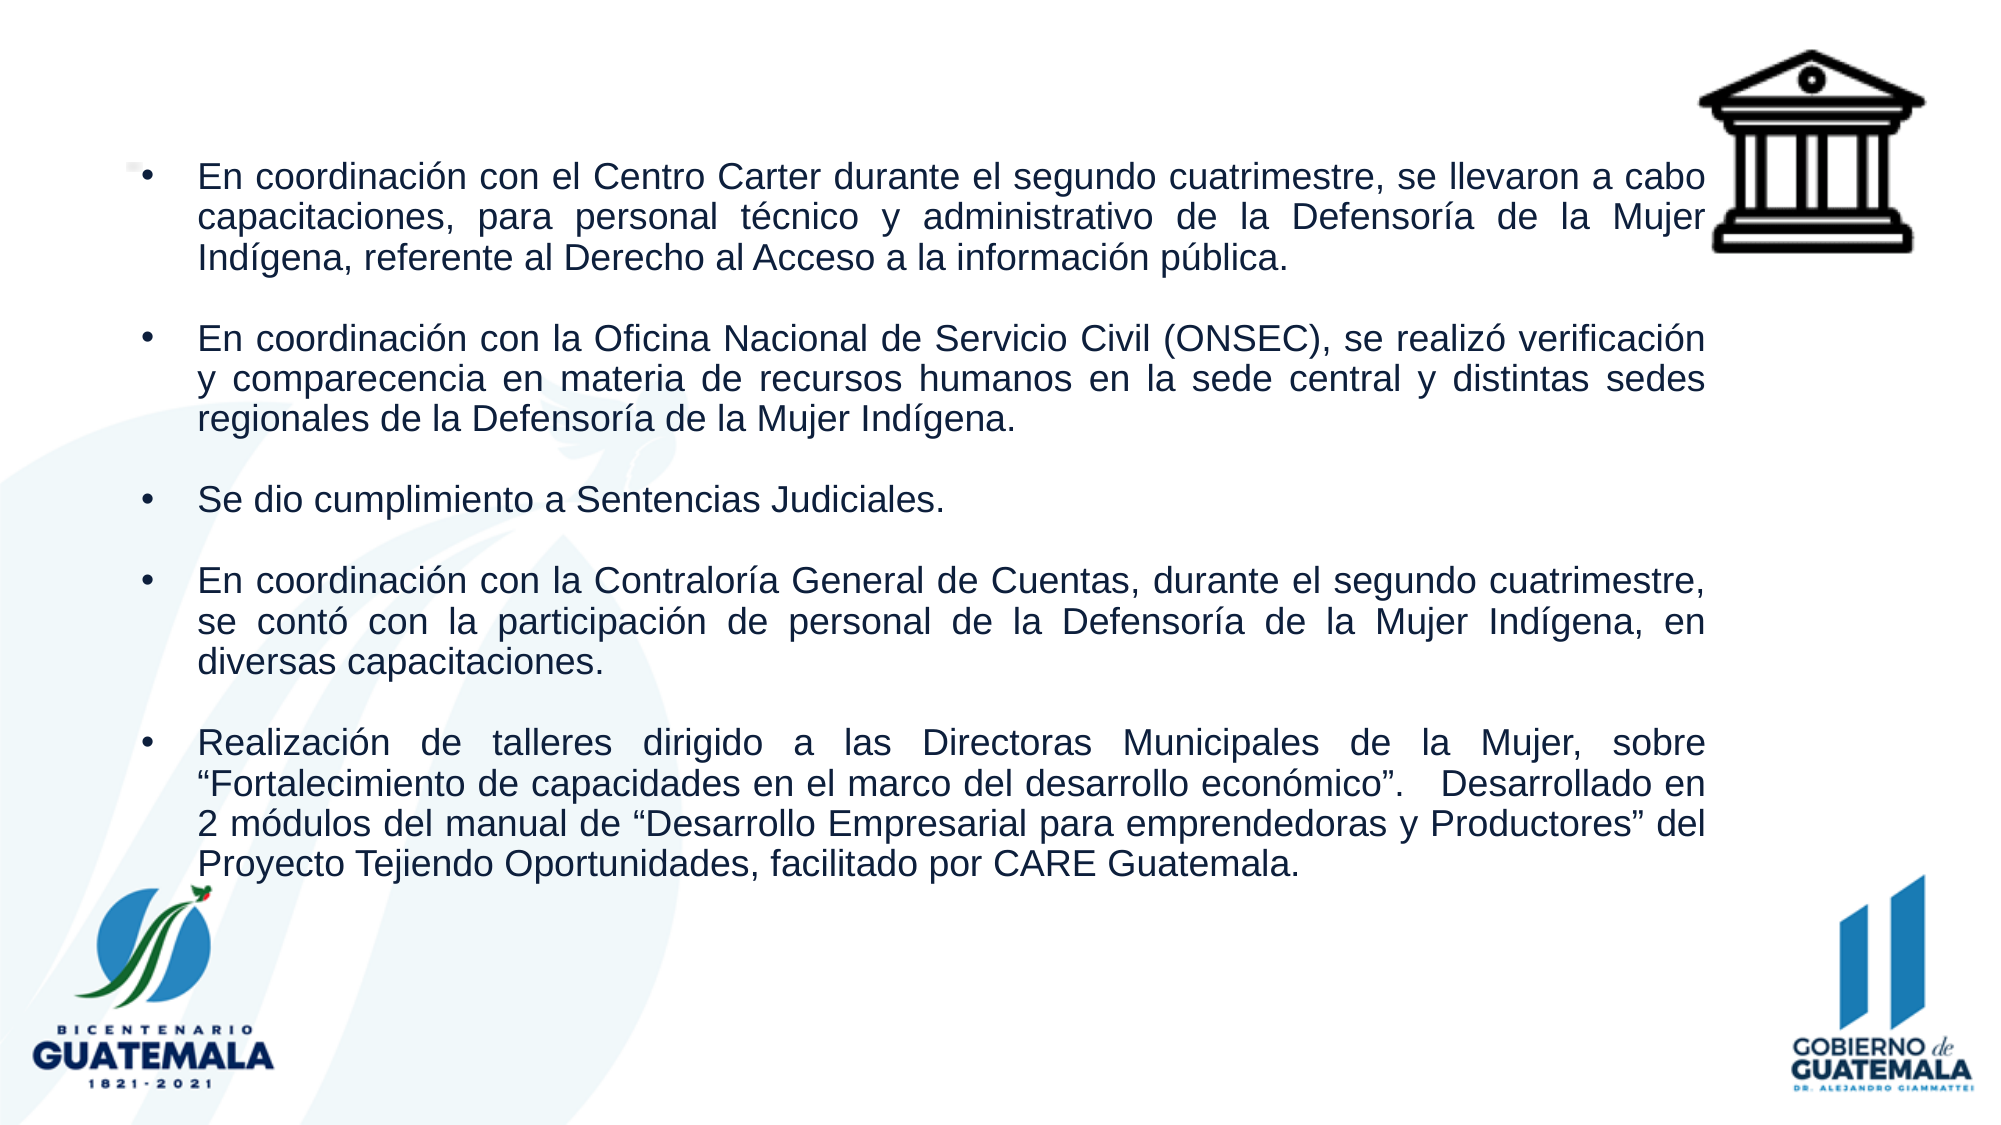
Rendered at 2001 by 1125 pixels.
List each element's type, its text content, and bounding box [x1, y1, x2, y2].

picture [0, 0, 2001, 1125]
text_box En coordinación con el Centro Carter durante el segundo cuatrimestre, se llevaron a cabo capacitaciones, para personal técnico y administrativo de la Defensoría de la Mujer Indígena, referente al Derecho al Acceso a la información pública. En coordinación con la Oficina Nacional de Servicio Civil (ONSEC), se realizó verificación y comparecencia en materia de recursos humanos en la sede central y distintas sedes regionales de la Defensoría de la Mujer Indígena. Se dio cumplimiento a Sentencias Judiciales. En coordinación con la Contraloría General de Cuentas, durante el segundo cuatrimestre, se contó con la participación de personal de la Defensoría de la Mujer Indígena, en diversas capacitaciones. Realización de talleres dirigido a las Directoras Municipales de la Mujer, sobre “Fortalecimiento de capacidades en el marco del desarrollo económico”. Desarrollado en 2 módulos del manual de “Desarrollo Empresarial para emprendedoras y Productores” del Proyecto Tejiendo Oportunidades, facilitado por CARE Guatemala. [126, 154, 1722, 1014]
